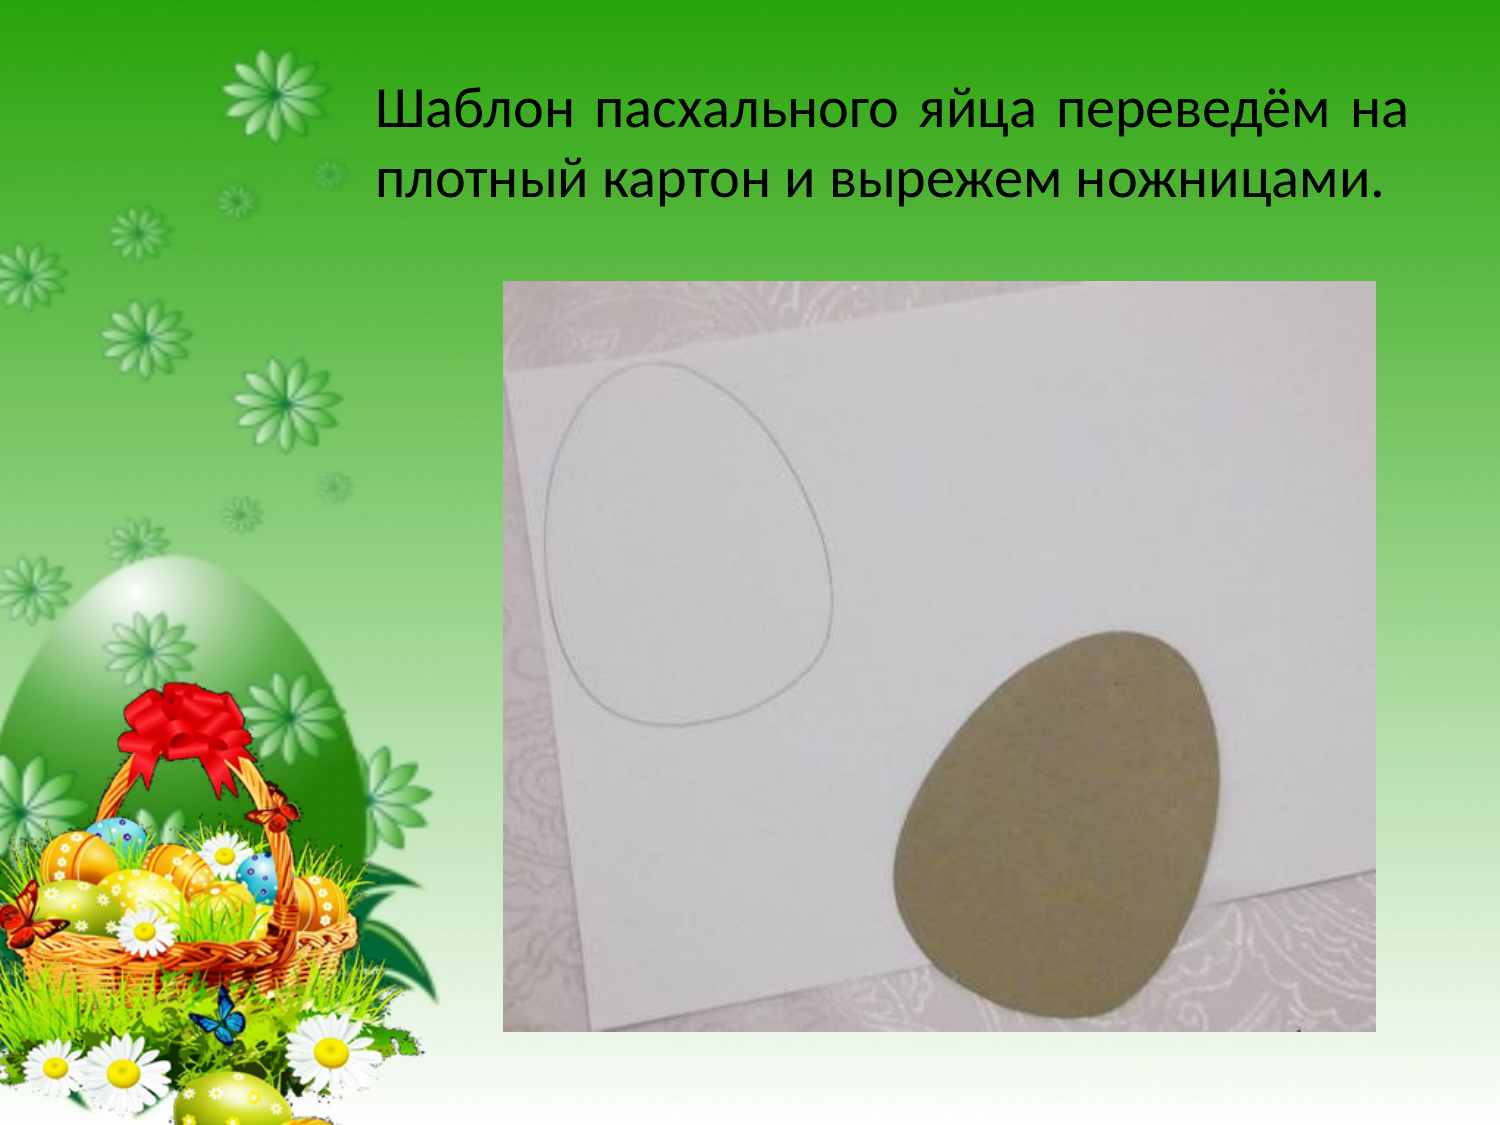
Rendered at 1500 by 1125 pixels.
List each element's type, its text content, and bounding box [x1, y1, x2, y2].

title Шаблон пасхального яйца переведём на плотный картон и вырежем ножницами. [360, 45, 1425, 233]
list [503, 280, 1376, 1032]
picture [0, 0, 1500, 1125]
